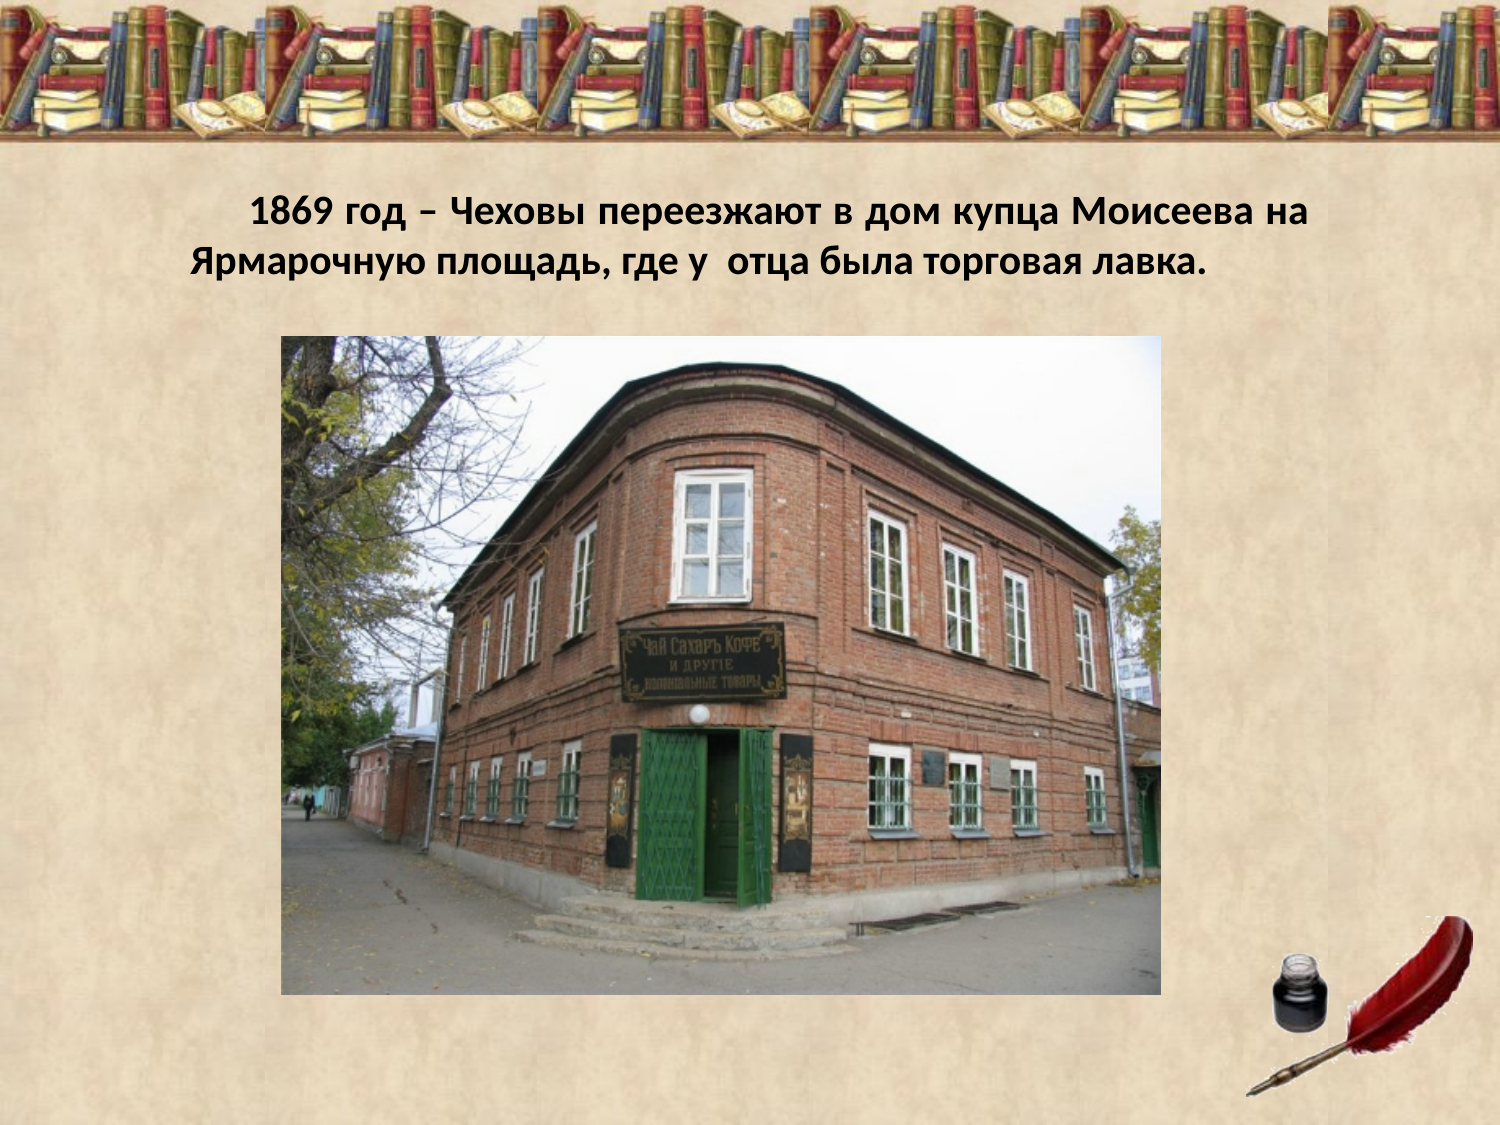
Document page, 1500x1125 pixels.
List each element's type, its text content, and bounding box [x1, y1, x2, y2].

text_box 1869 год – Чеховы переезжают в дом купца Моисеева на Ярмарочную площадь, где у отца была торговая лавка. [175, 175, 1336, 291]
picture [0, 0, 1500, 1125]
